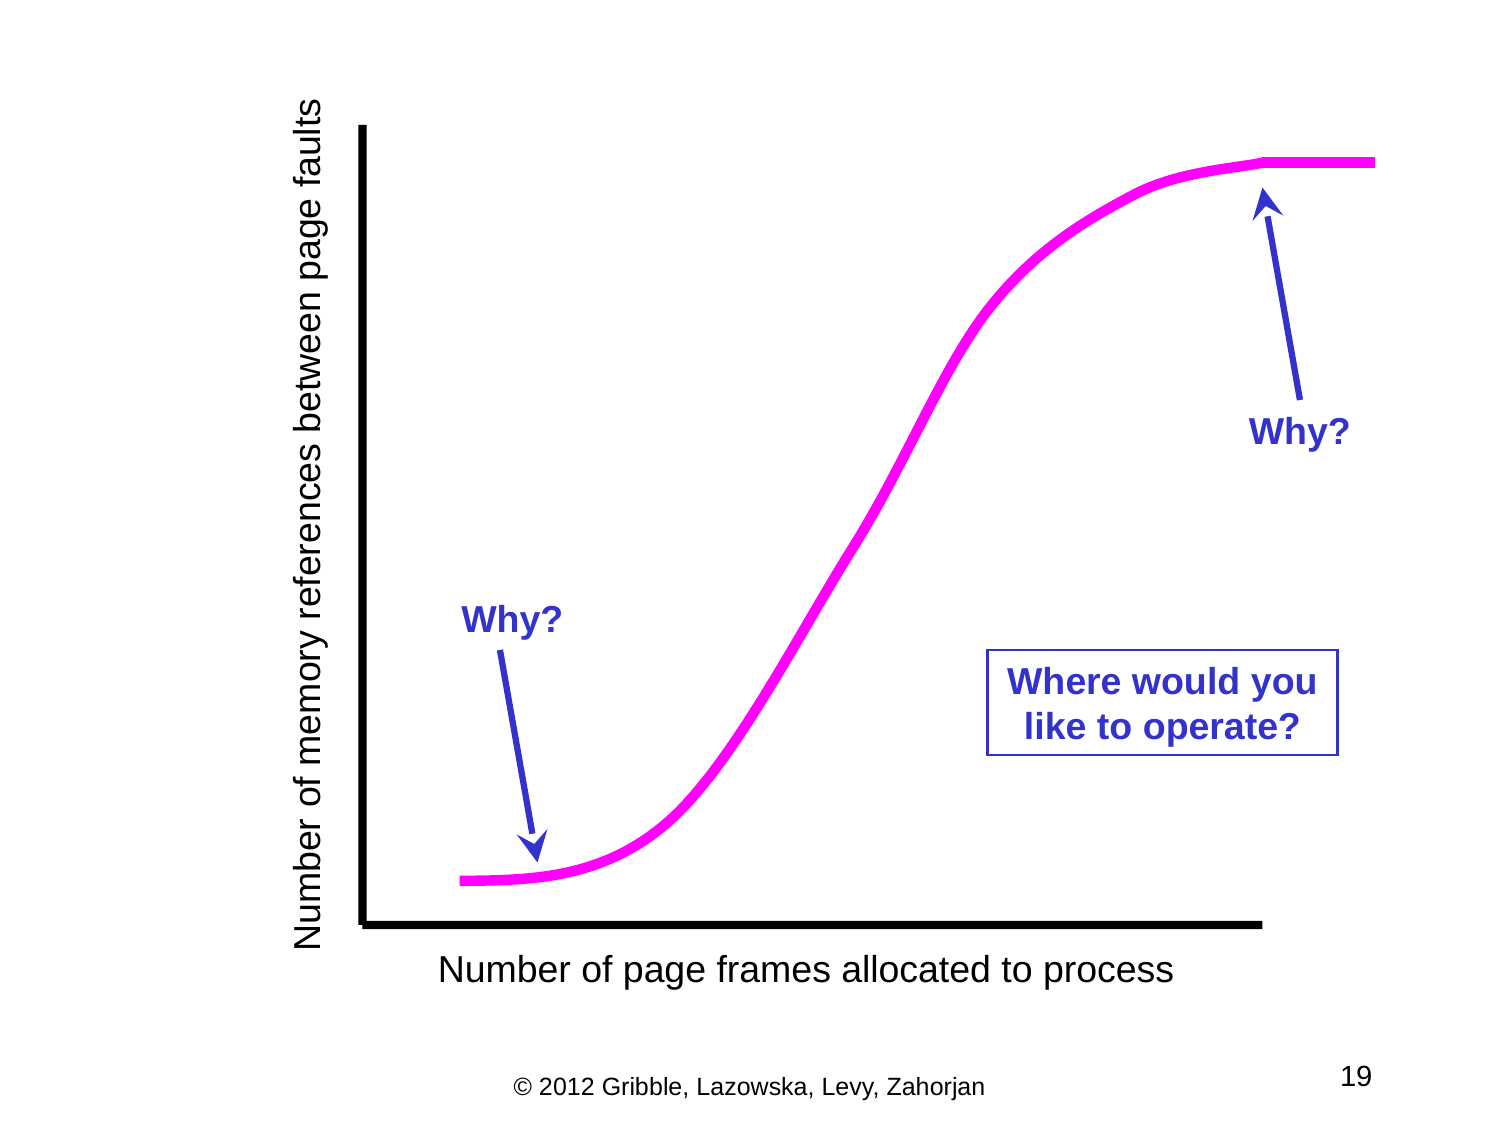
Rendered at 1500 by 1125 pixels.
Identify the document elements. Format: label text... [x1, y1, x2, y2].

text_box Why? [399, 587, 625, 648]
slide_number 19 [1074, 1050, 1388, 1100]
text_box Where would you like to operate? [987, 649, 1338, 755]
text_box [1255, 187, 1277, 210]
footer © 2012 Gribble, Lazowska, Levy, Zahorjan [437, 1062, 1063, 1125]
text_box Number of memory references between page faults [274, 25, 335, 1026]
text_box [523, 840, 545, 863]
text_box Number of page frames allocated to process [362, 937, 1250, 998]
text_box Why? [1187, 399, 1413, 460]
text_box [459, 162, 1263, 881]
